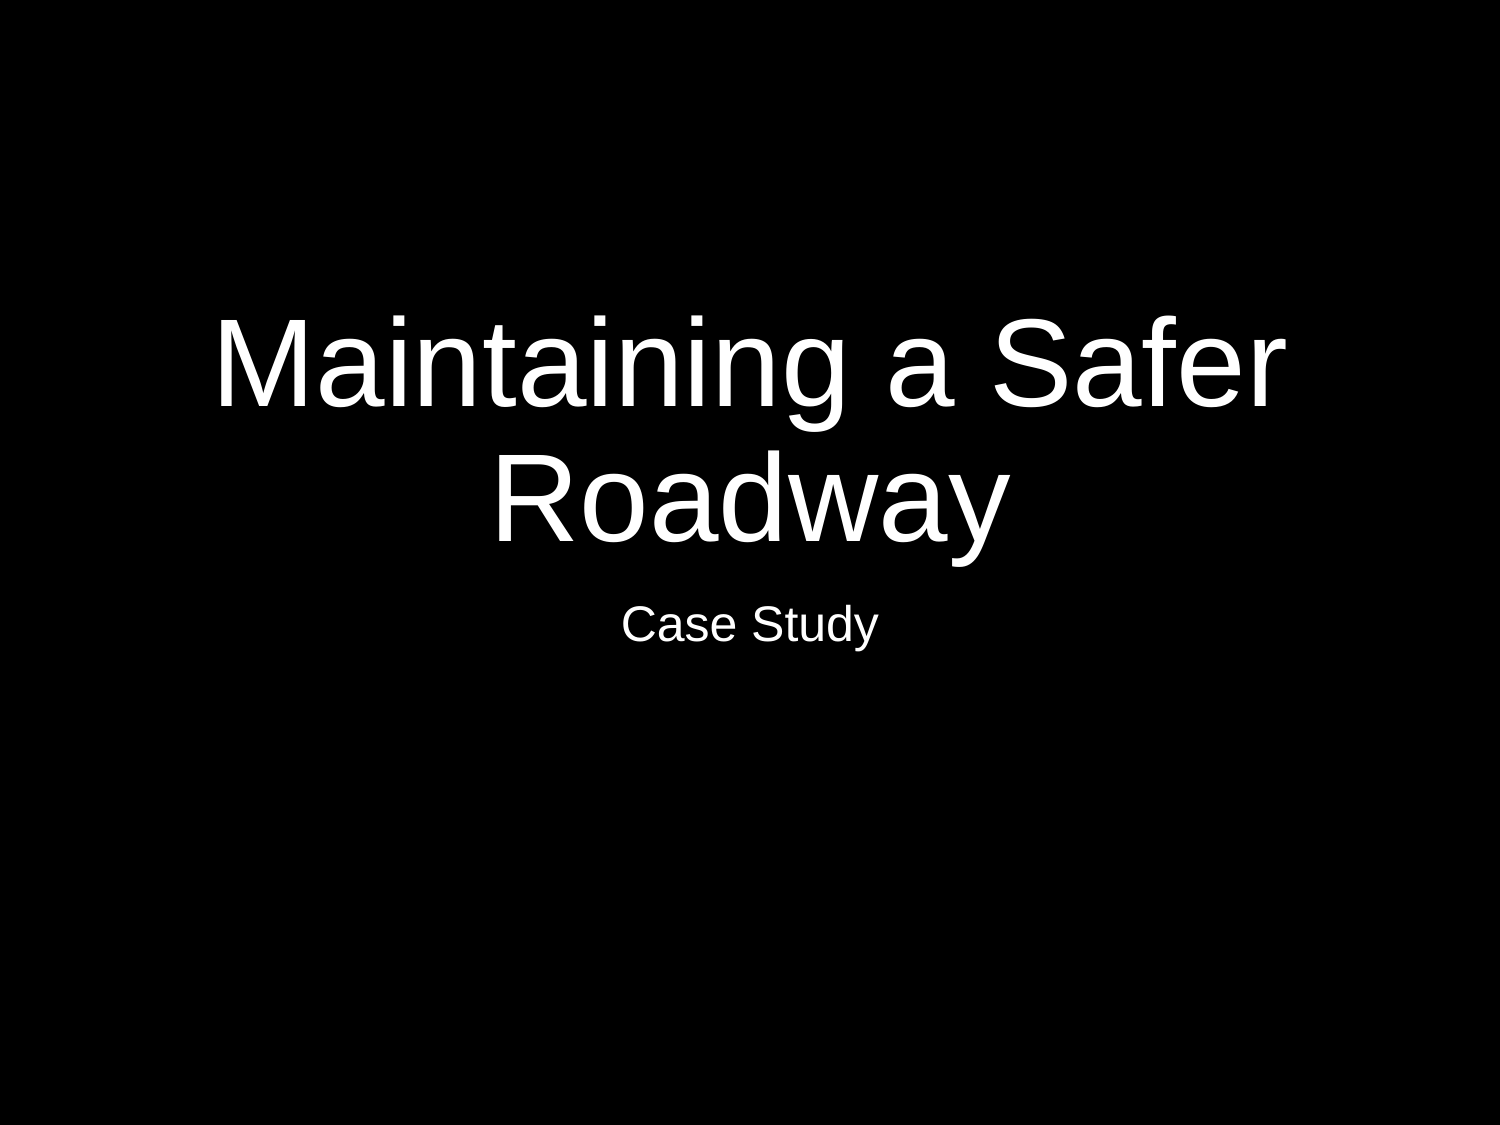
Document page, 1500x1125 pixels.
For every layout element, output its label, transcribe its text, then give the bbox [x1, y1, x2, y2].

subtitle Case Study [187, 590, 1313, 863]
title Maintaining a Safer Roadway [112, 184, 1388, 576]
